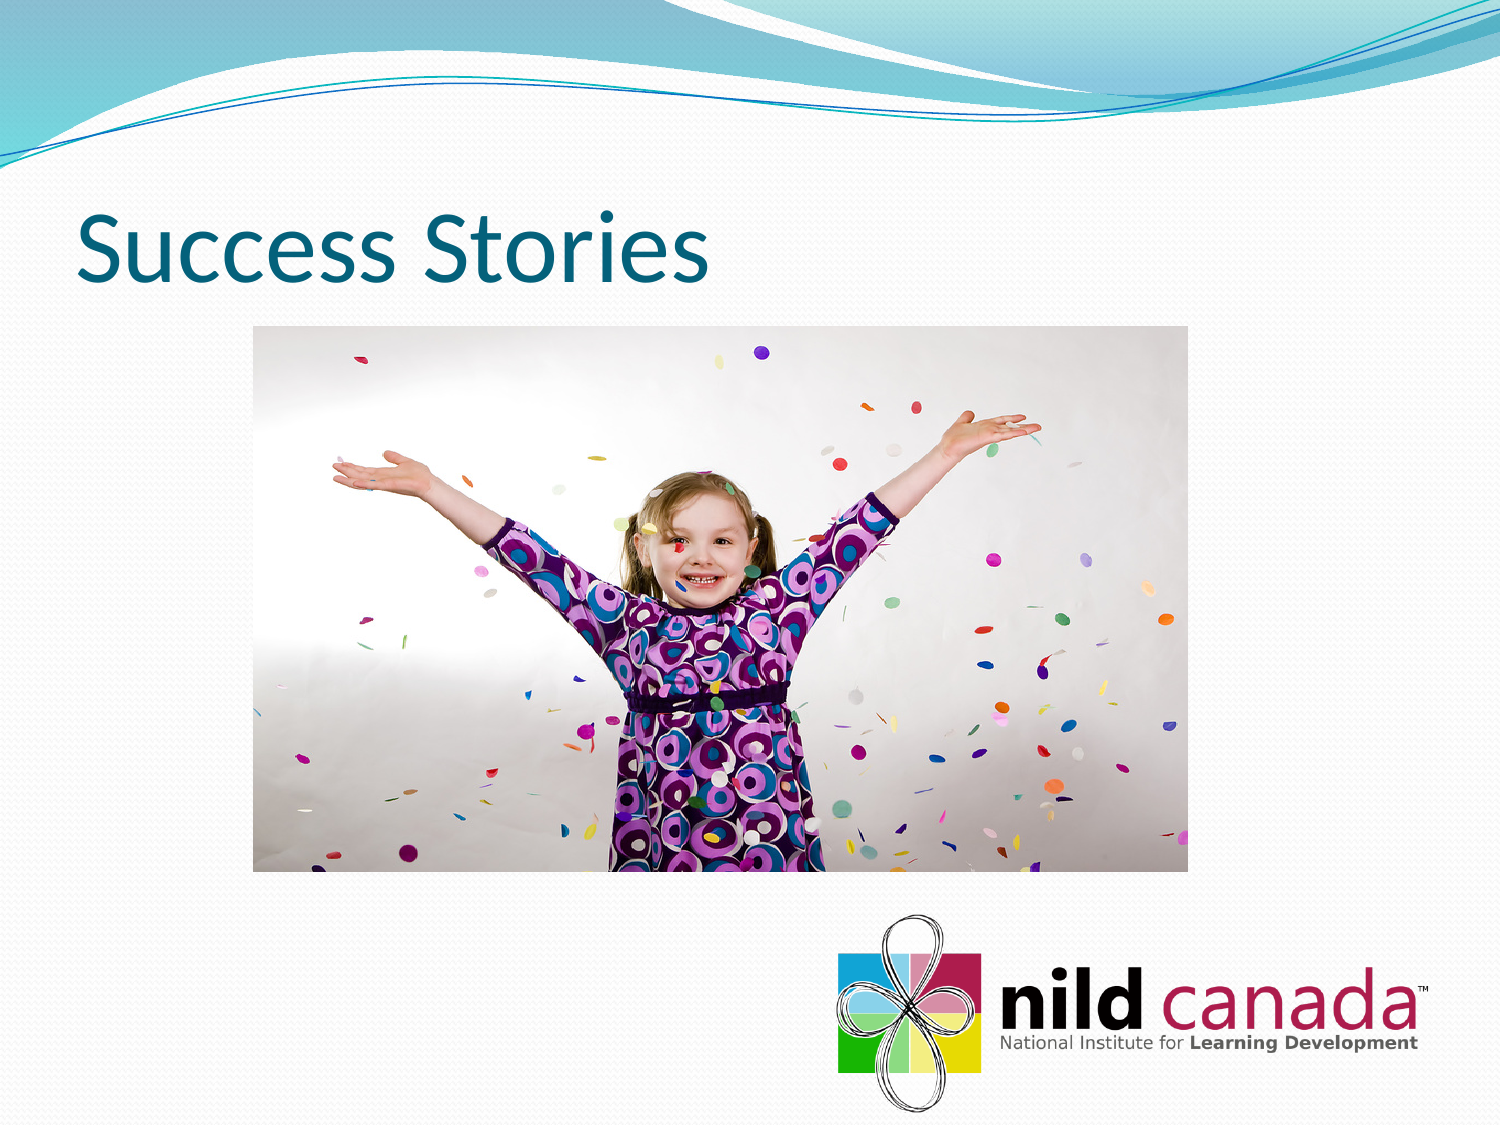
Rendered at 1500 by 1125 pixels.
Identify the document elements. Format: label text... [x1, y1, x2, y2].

picture [253, 325, 1188, 872]
title Success Stories [75, 115, 1438, 303]
picture [832, 901, 1448, 1125]
